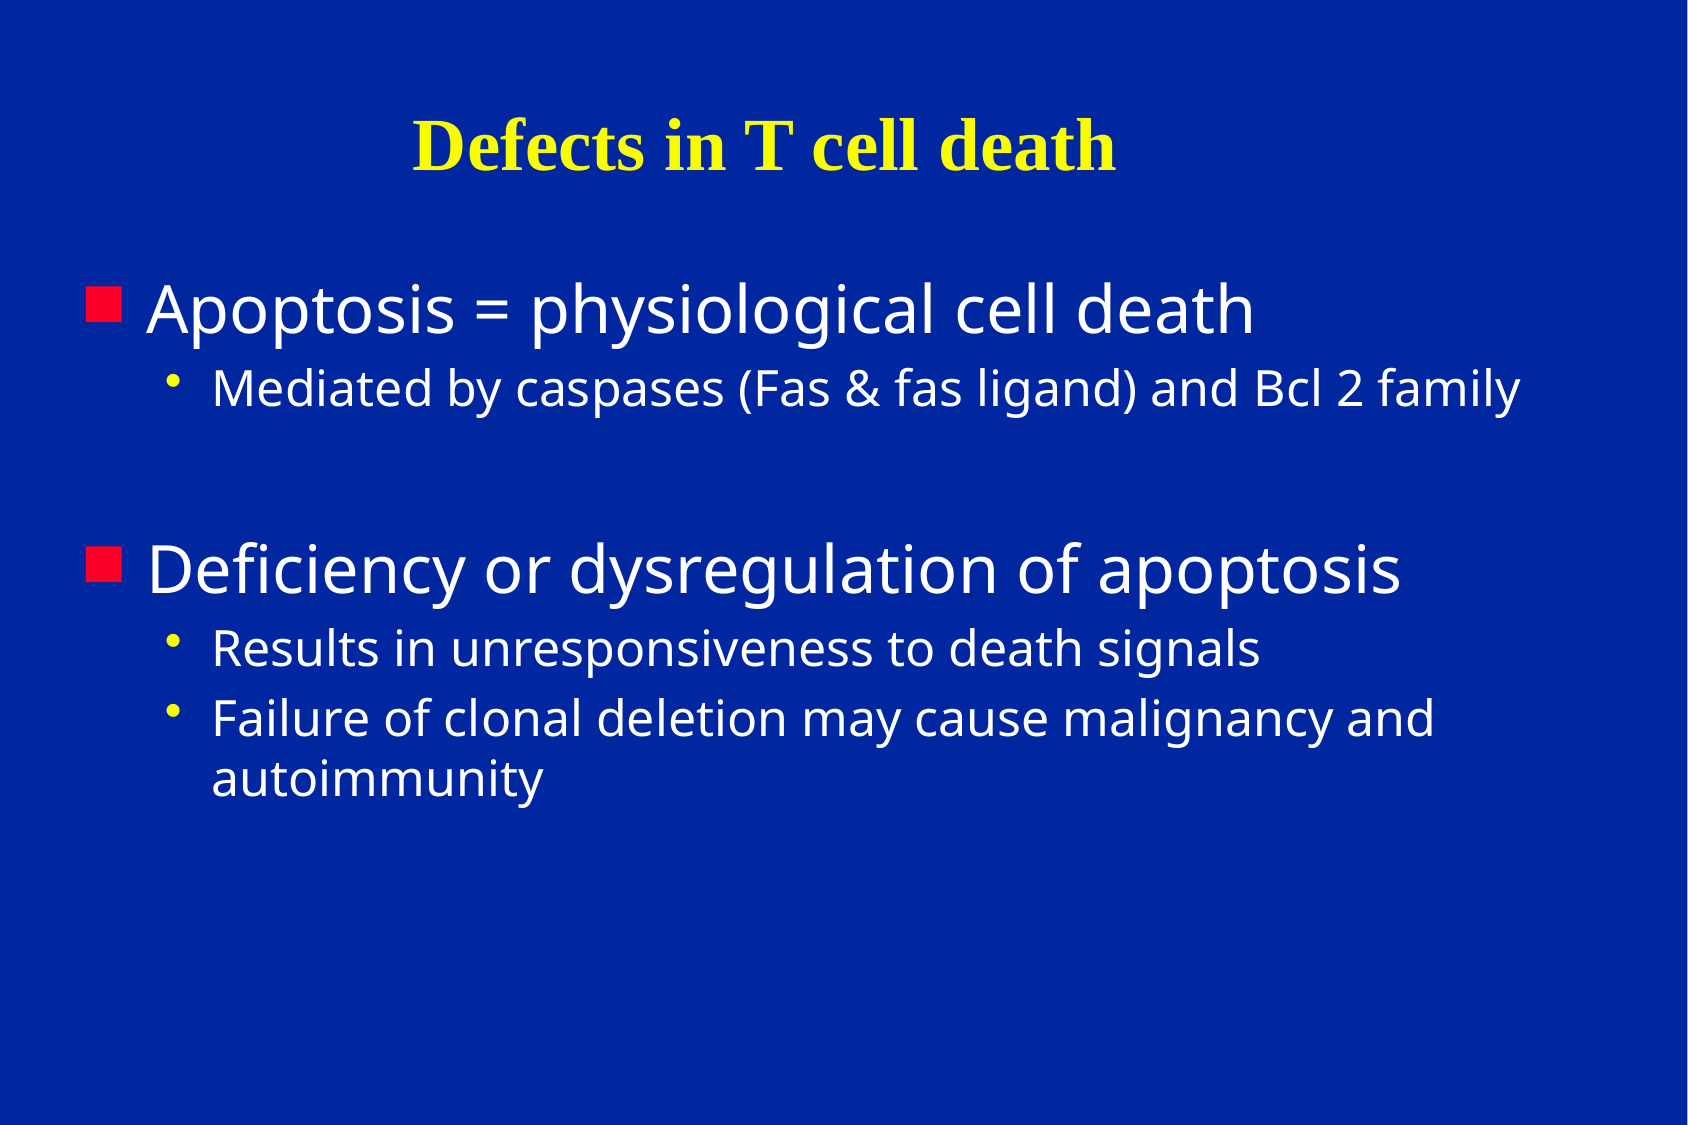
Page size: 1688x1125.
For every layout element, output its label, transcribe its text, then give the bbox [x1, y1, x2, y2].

list Apoptosis = physiological cell death Mediated by caspases (Fas & fas ligand) and Bcl 2 family Deficiency or dysregulation of apoptosis Results in unresponsiveness to death signals Failure of clonal deletion may cause malignancy and autoimmunity [74, 259, 1632, 1083]
title Defects in T cell death [146, 65, 1423, 194]
